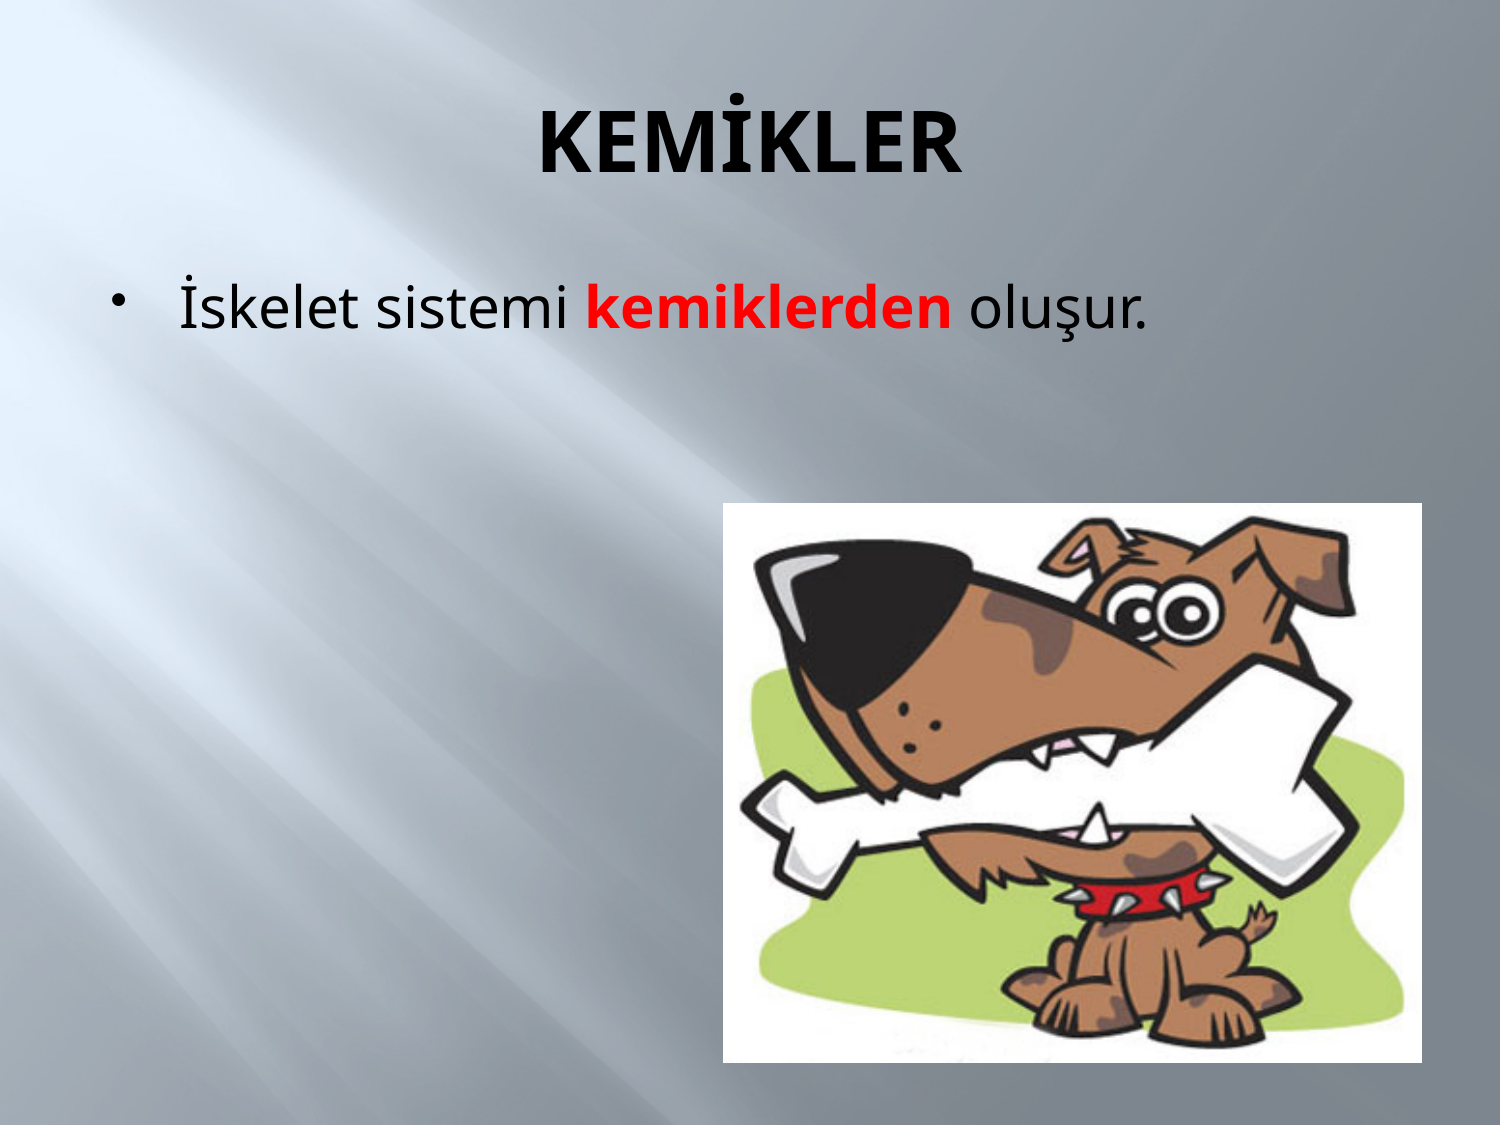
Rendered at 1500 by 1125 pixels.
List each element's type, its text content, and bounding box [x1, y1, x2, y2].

title KEMİKLER [75, 45, 1425, 233]
list İskelet sistemi kemiklerden oluşur. [75, 262, 1425, 1035]
picture [723, 503, 1423, 1064]
